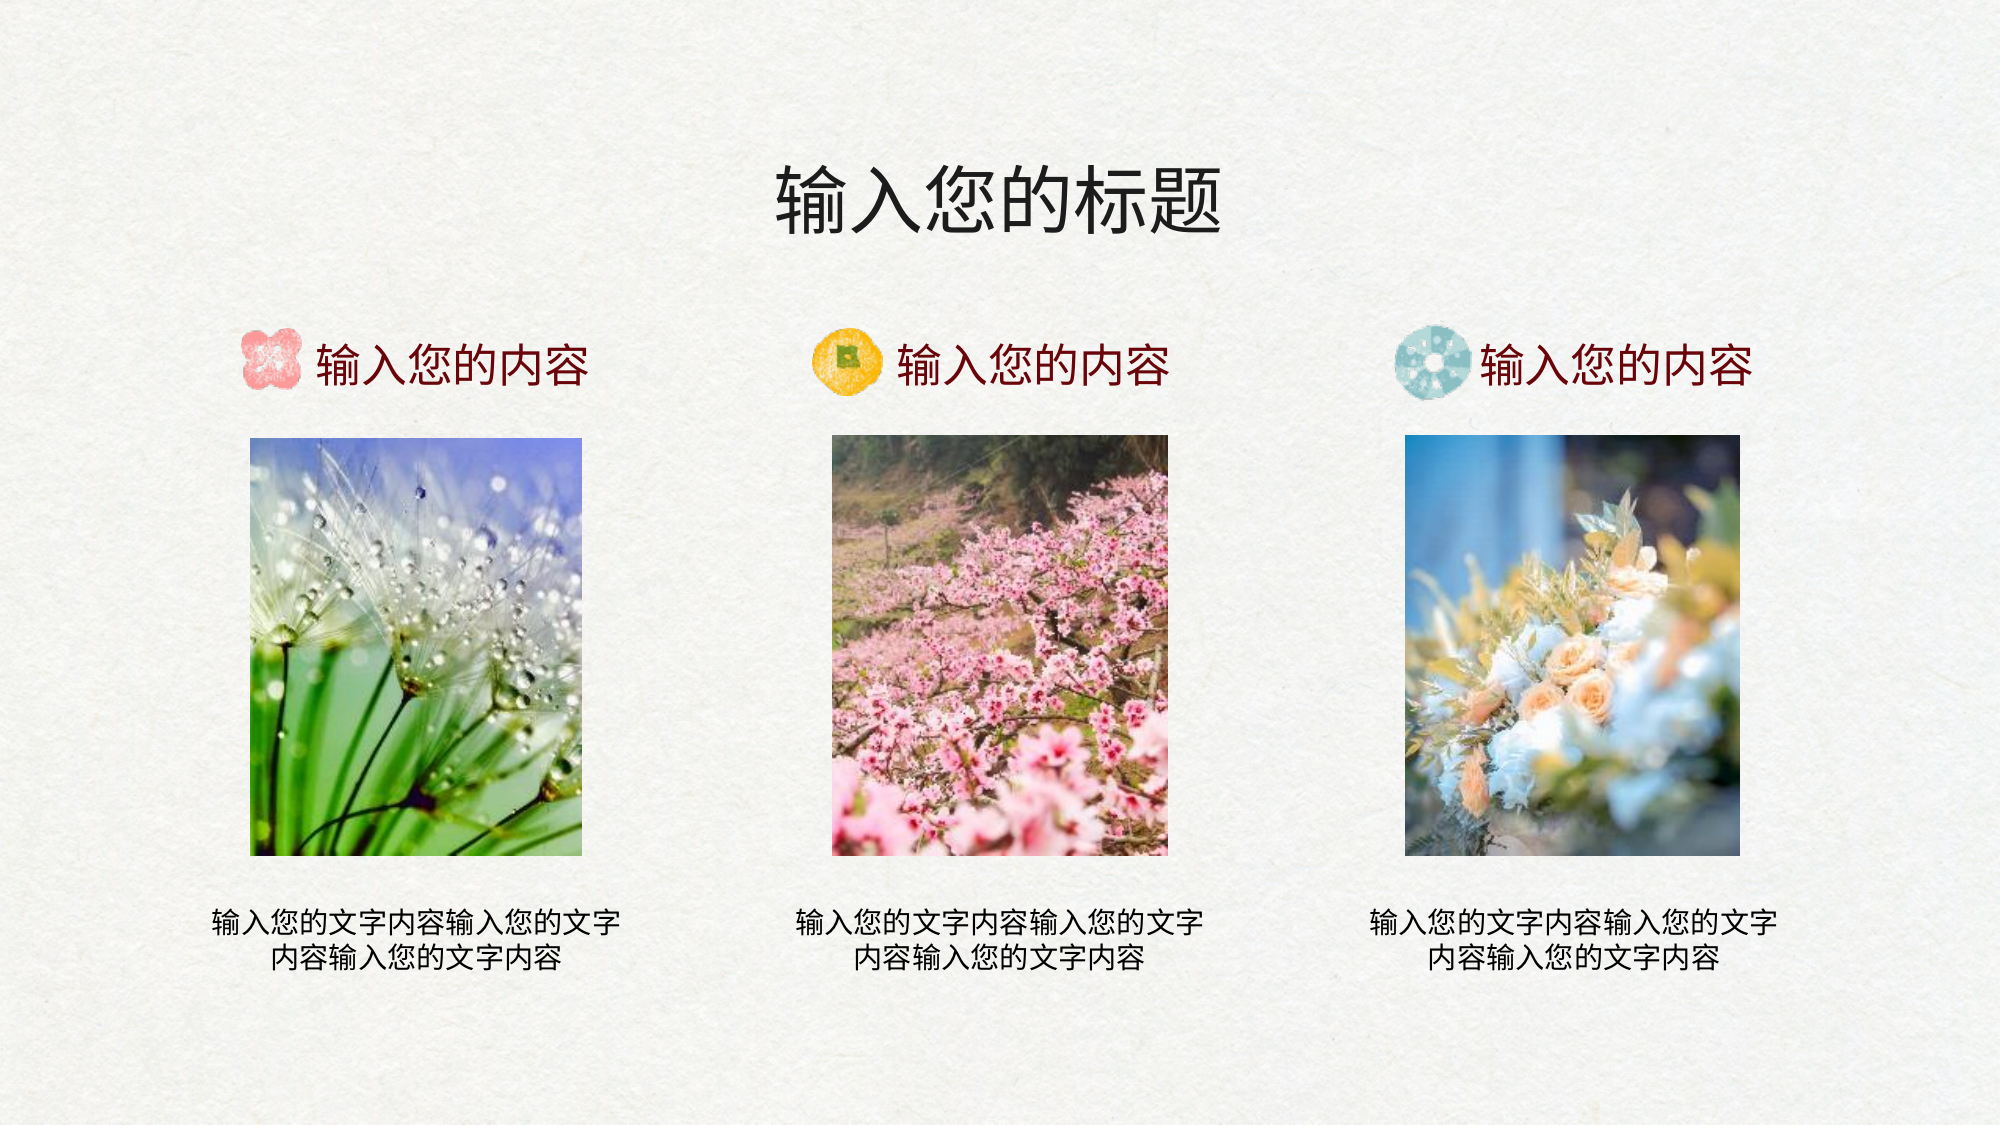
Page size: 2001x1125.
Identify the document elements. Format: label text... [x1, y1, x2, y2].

text_box 输入您的文字内容输入您的文字内容输入您的文字内容 [778, 897, 1221, 983]
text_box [812, 328, 1213, 401]
text_box 输入您的标题 [732, 146, 1266, 252]
text_box 输入您的文字内容输入您的文字内容输入您的文字内容 [1353, 897, 1796, 983]
picture [0, 0, 2000, 1125]
text_box 输入您的文字内容输入您的文字内容输入您的文字内容 [195, 897, 638, 983]
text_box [1394, 320, 1796, 401]
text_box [241, 328, 632, 401]
